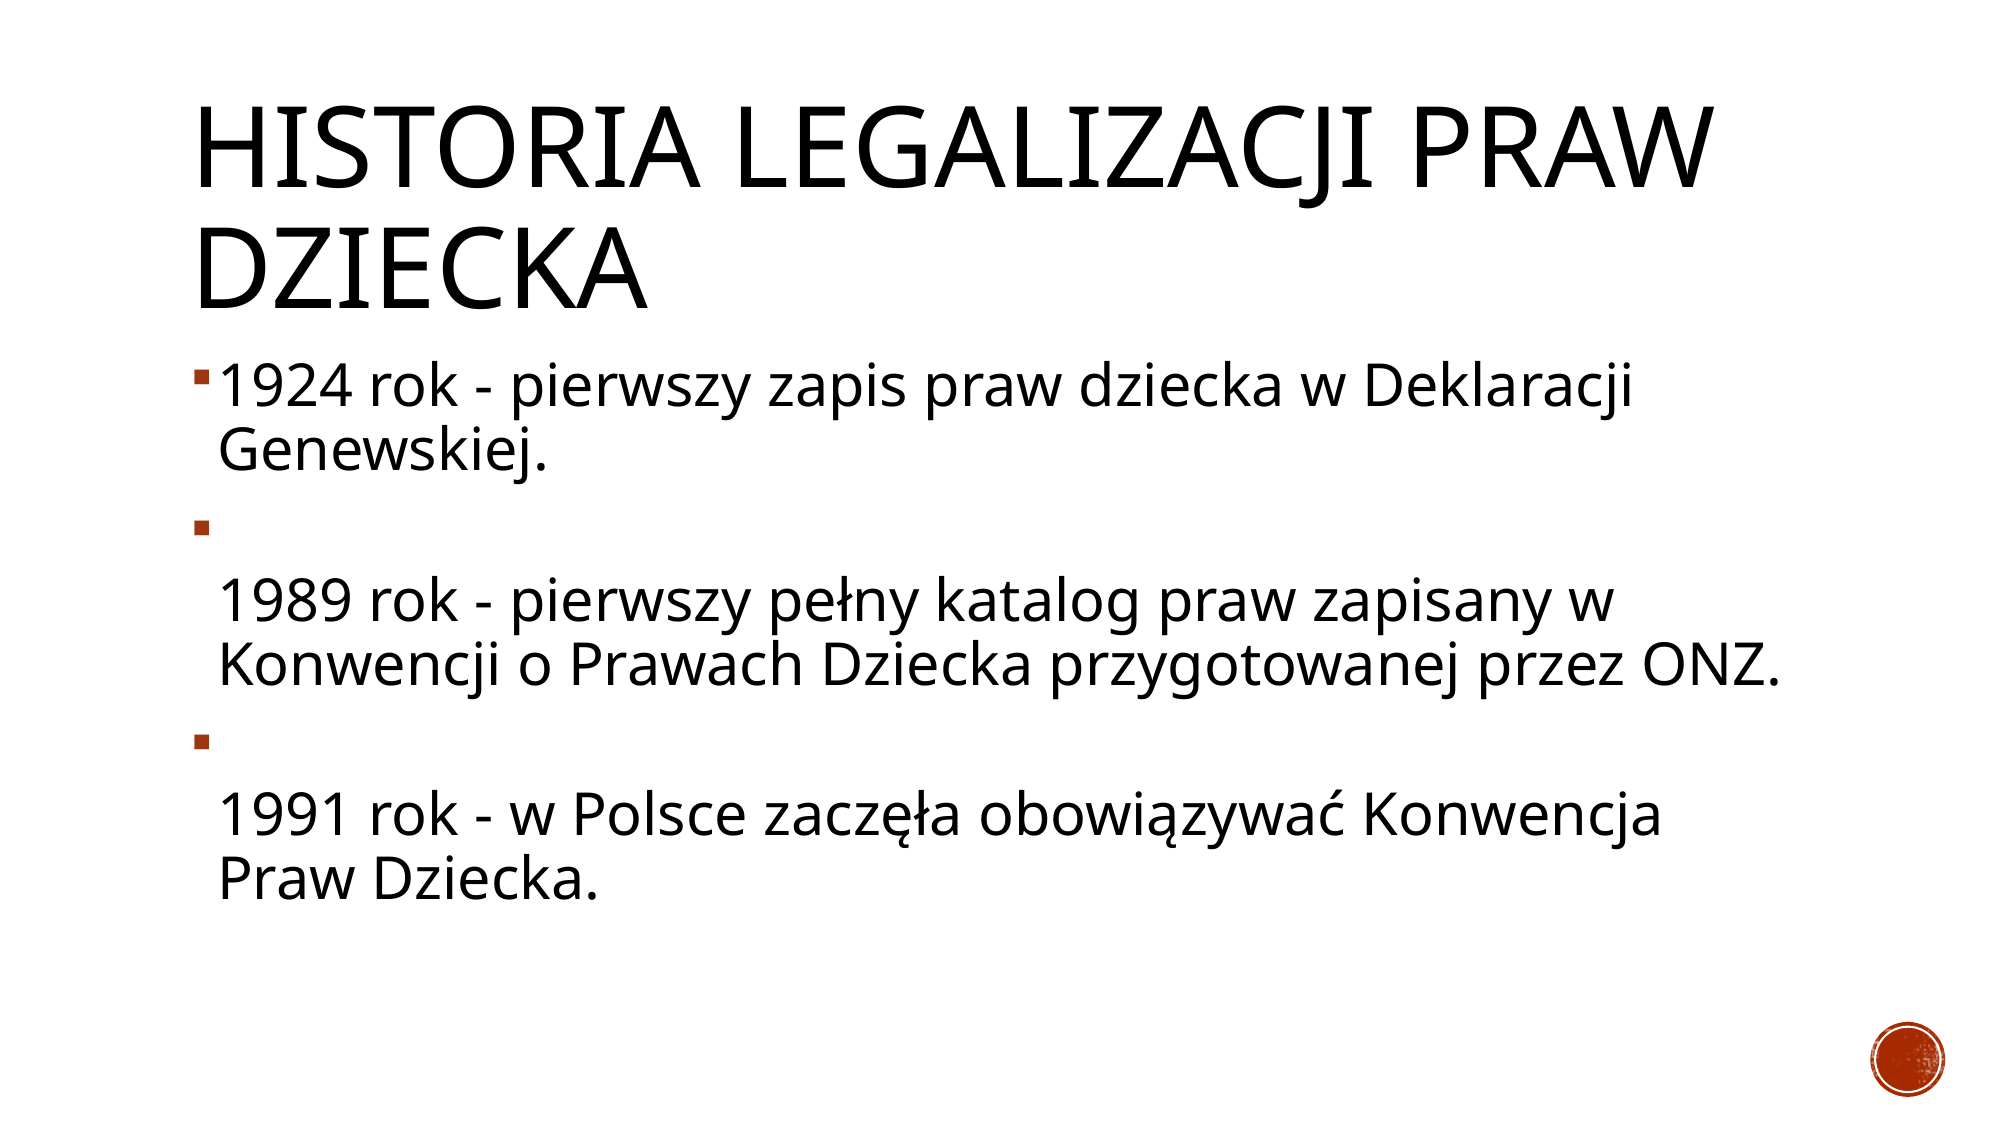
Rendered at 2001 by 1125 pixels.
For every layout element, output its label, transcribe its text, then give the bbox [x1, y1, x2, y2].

list 1924 rok - pierwszy zapis praw dziecka w Deklaracji Genewskiej. 1989 rok - pierwszy pełny katalog praw zapisany w Konwencji o Prawach Dziecka przygotowanej przez ONZ. 1991 rok - w Polsce zaczęła obowiązywać Konwencja Praw Dziecka. [175, 348, 1826, 1013]
title Historia legalizacji praw dziecka [175, 79, 1826, 344]
